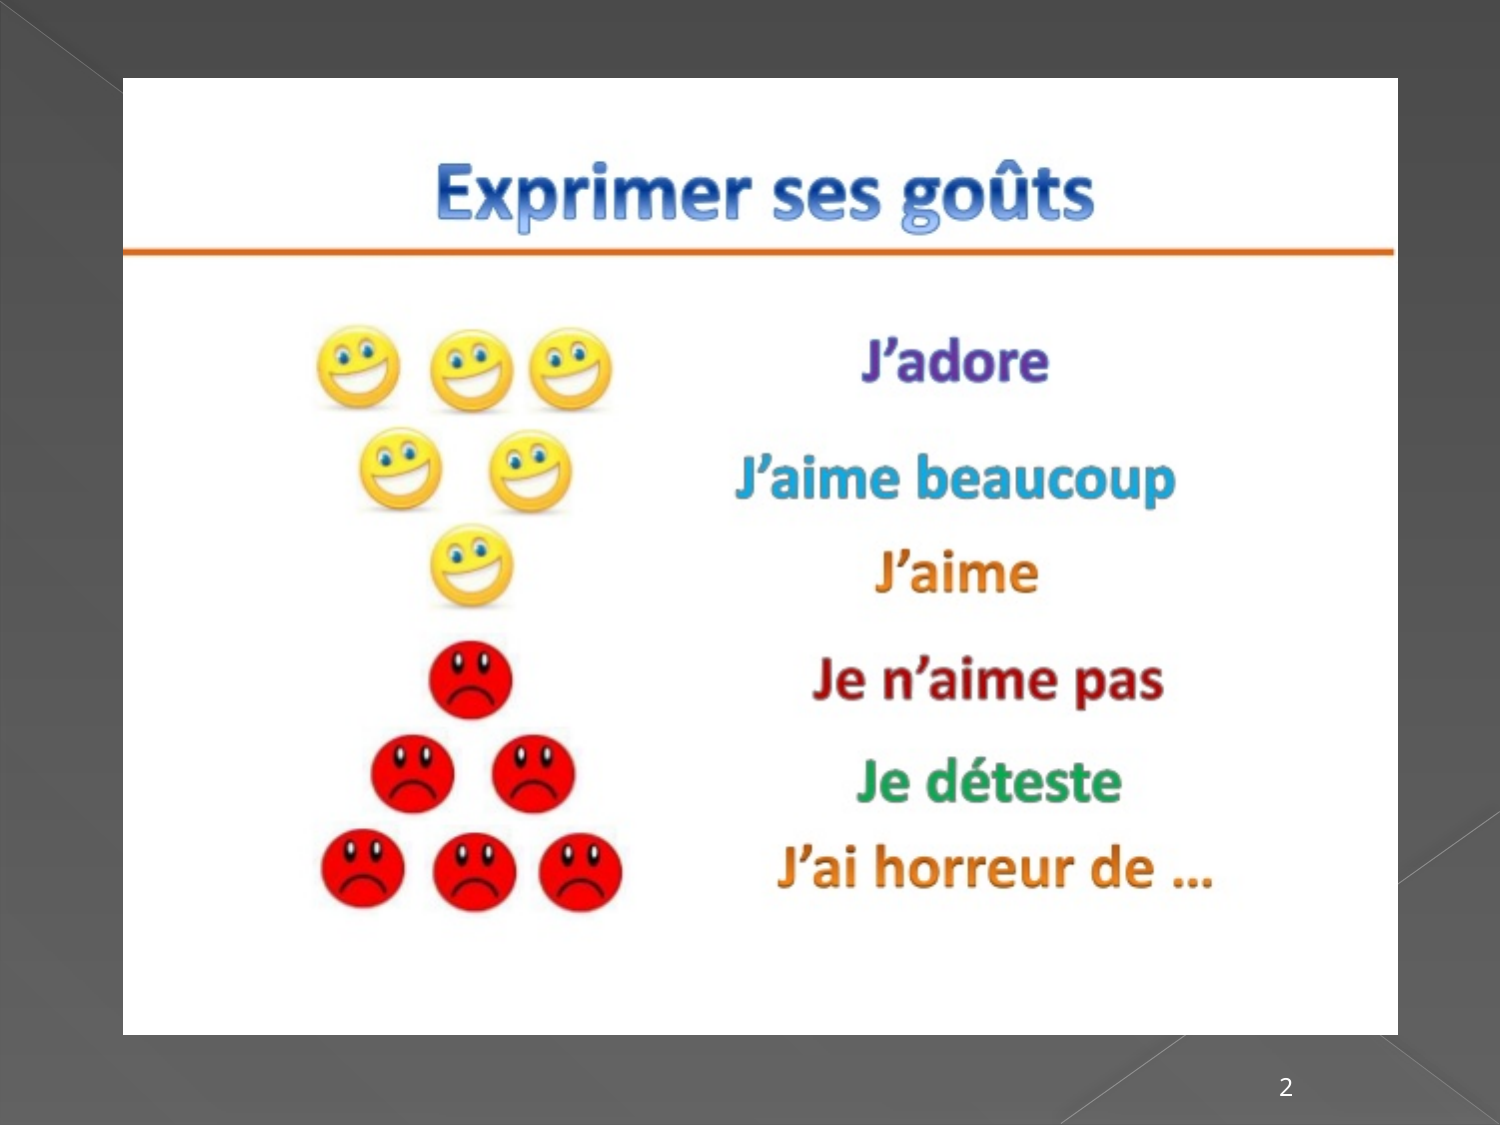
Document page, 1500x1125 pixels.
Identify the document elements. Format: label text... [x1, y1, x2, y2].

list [123, 77, 1398, 1035]
slide_number 2 [1245, 1063, 1328, 1113]
